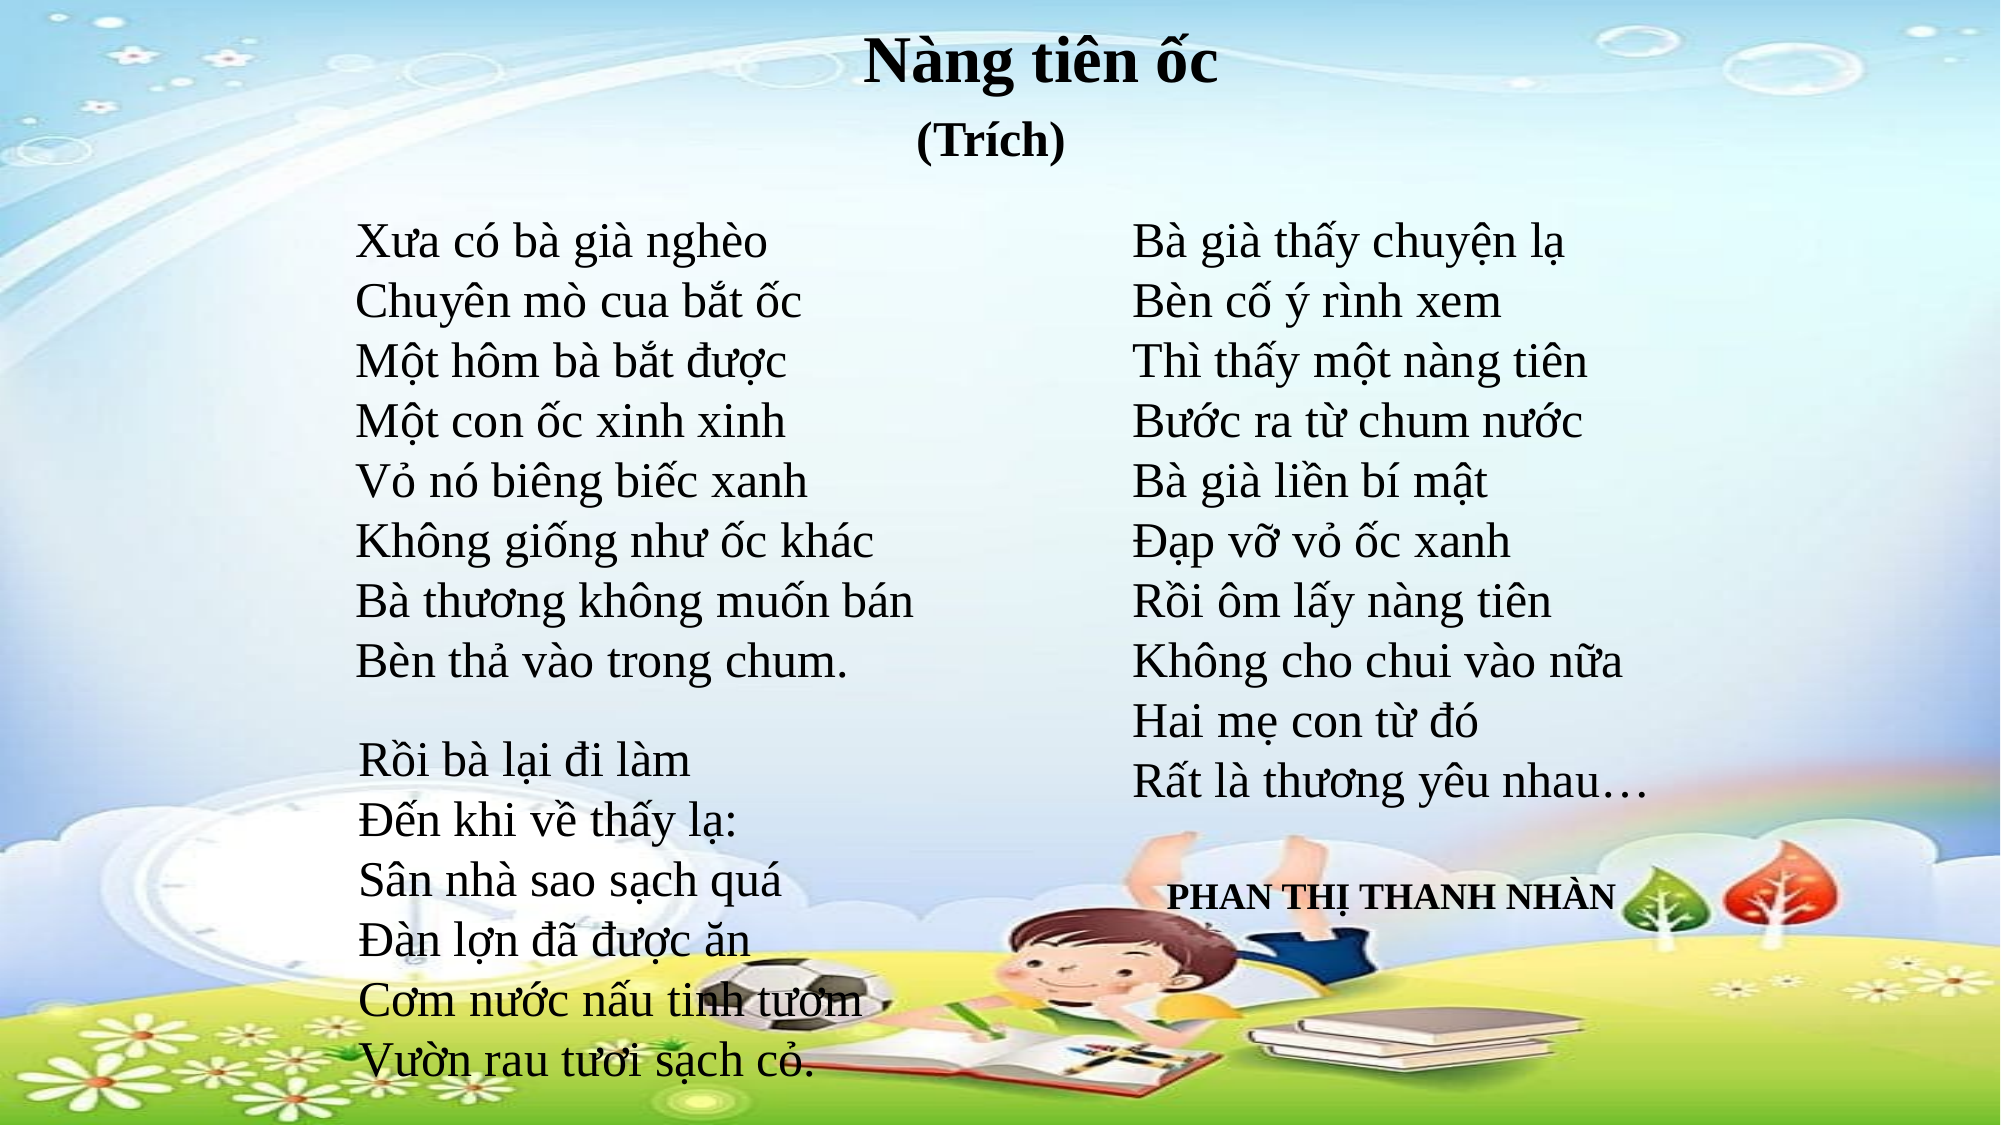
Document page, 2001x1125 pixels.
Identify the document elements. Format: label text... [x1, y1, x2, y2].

text_box Bà già thấy chuyện lạ Bèn cố ý rình xem Thì thấy một nàng tiên Bước ra từ chum nước Bà già liền bí mật Đạp vỡ vỏ ốc xanh Rồi ôm lấy nàng tiên Không cho chui vào nữa Hai mẹ con từ đó Rất là thương yêu nhau… [1118, 199, 1666, 815]
list Nàng tiên ốc (Trích) [351, 8, 1748, 225]
text_box PHAN THỊ THANH NHÀN [1151, 864, 1632, 925]
picture [0, 0, 2001, 1125]
text_box Rồi bà lại đi làm Đến khi về thấy lạ: Sân nhà sao sạch quá Đàn lợn đã được ăn Cơm nước nấu tinh tươm Vườn rau tươi sạch cỏ. [343, 719, 880, 1094]
text_box Xưa có bà già nghèo Chuyên mò cua bắt ốc Một hôm bà bắt được Một con ốc xinh xinh Vỏ nó biêng biếc xanh Không giống như ốc khác Bà thương không muốn bán Bèn thả vào trong chum. [341, 199, 942, 695]
